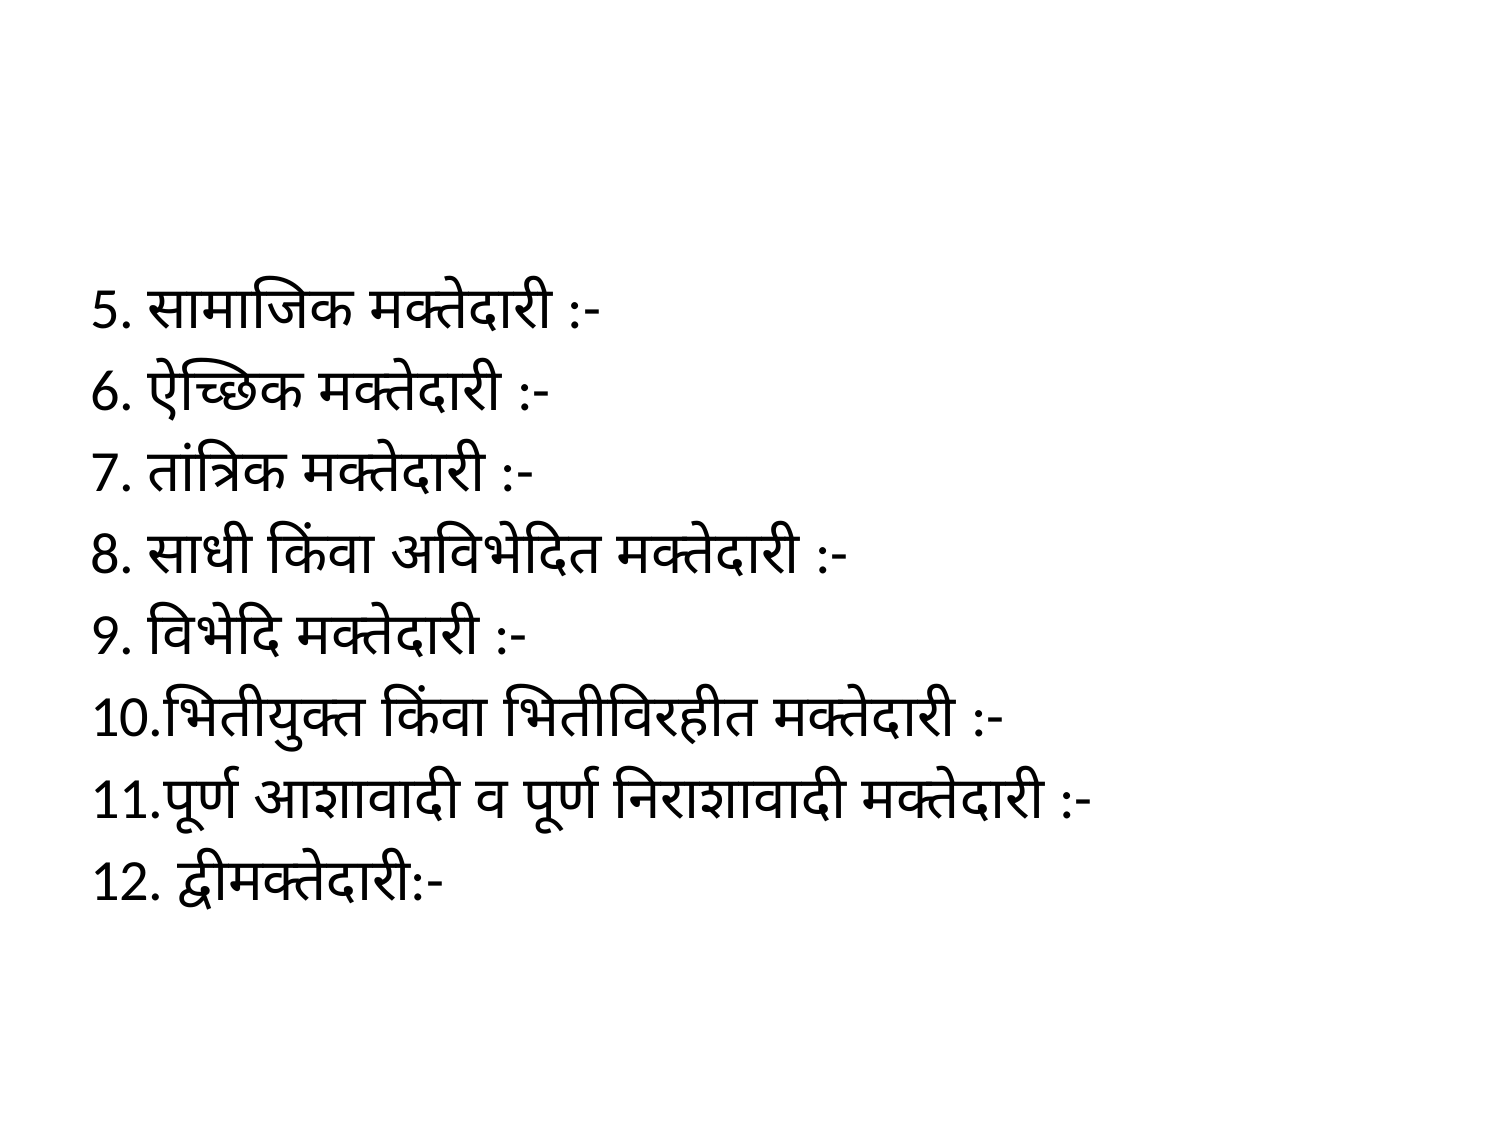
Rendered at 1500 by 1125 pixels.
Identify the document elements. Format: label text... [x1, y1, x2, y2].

list 5. सामाजिक मक्तेदारी :- 6. ऐच्छिक मक्तेदारी :- 7. तांत्रिक मक्तेदारी :- 8. साधी किंवा अविभेदित मक्तेदारी :- 9. विभेदि मक्तेदारी :- 10.भितीयुक्त किंवा भितीविरहीत मक्तेदारी :- 11.पूर्ण आशावादी व पूर्ण निराशावादी मक्तेदारी :- 12. द्वीमक्तेदारी:- [75, 262, 1425, 1005]
